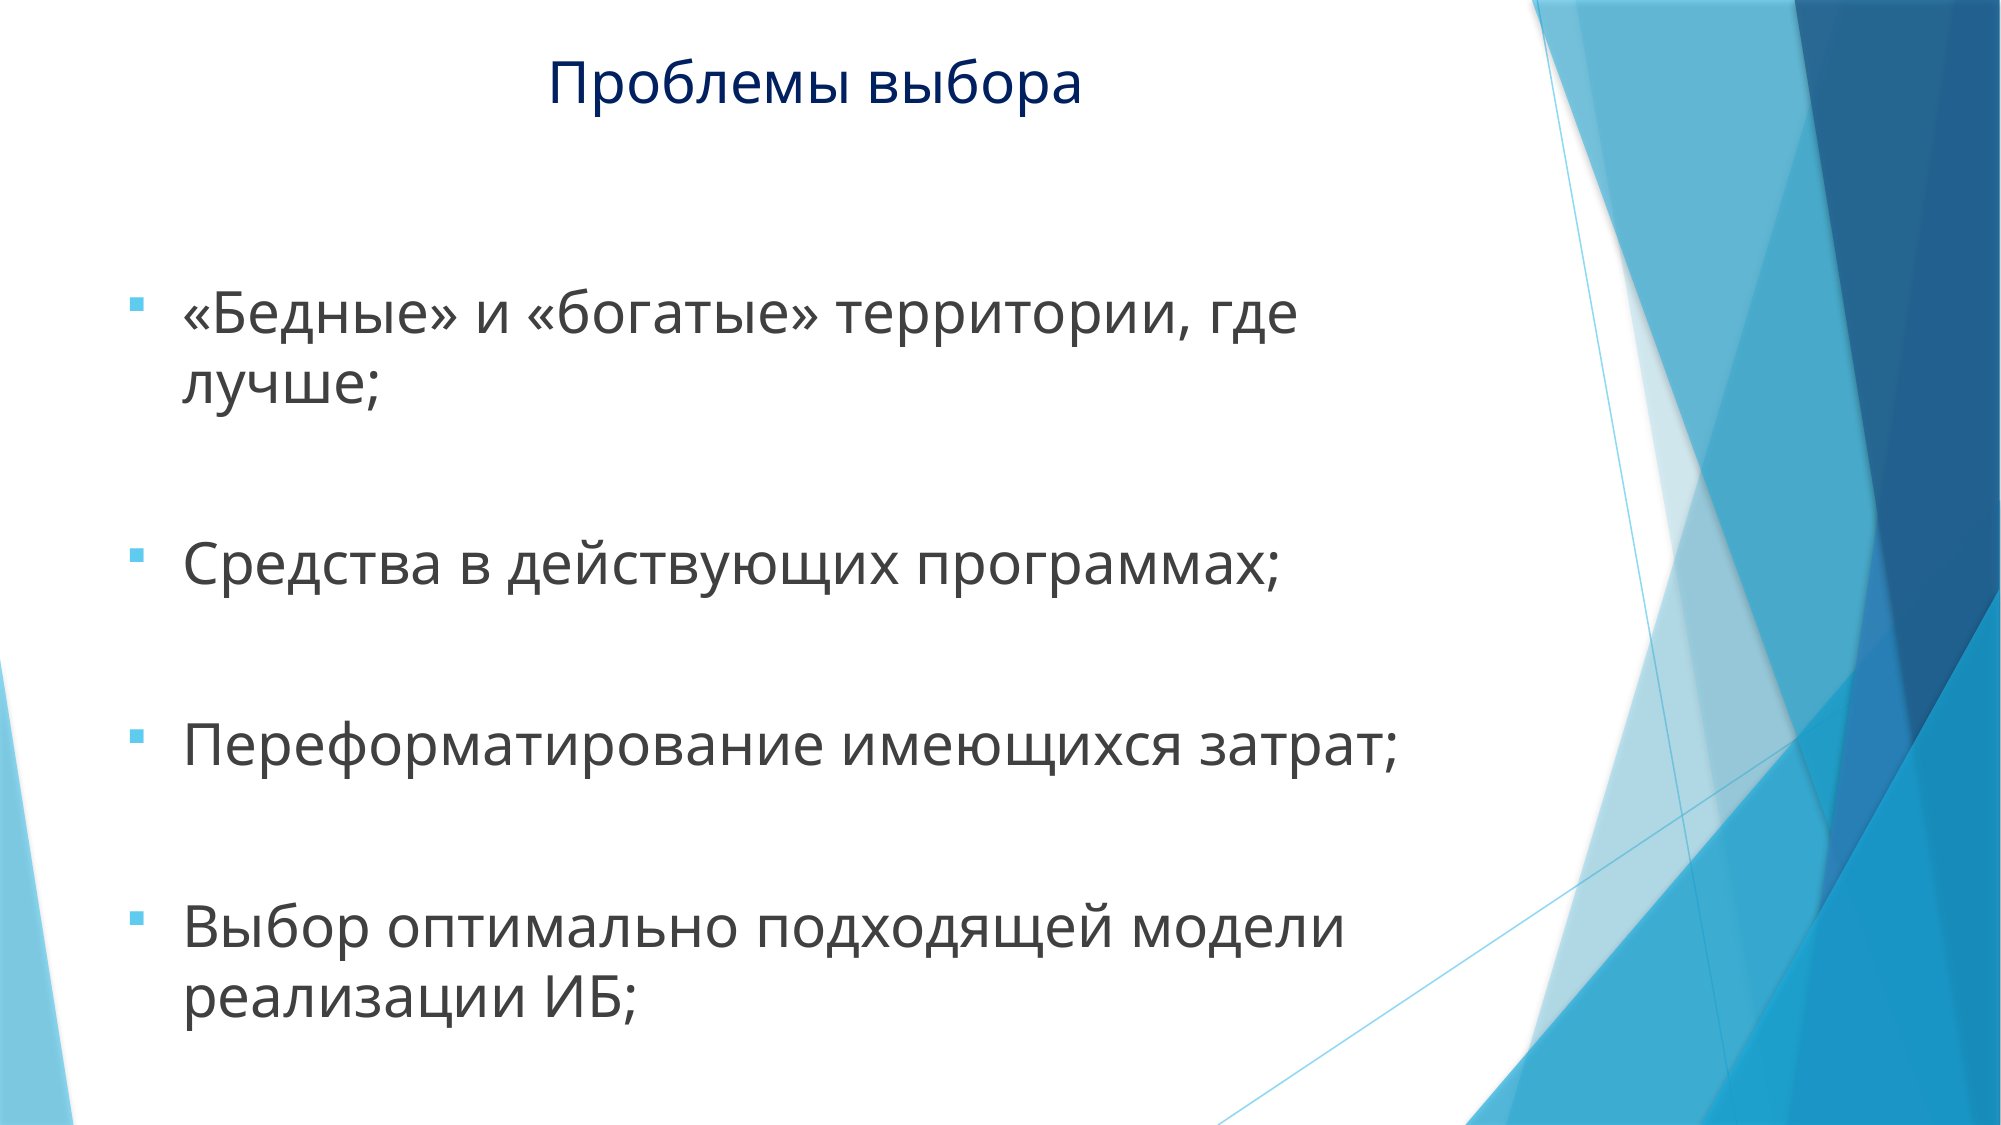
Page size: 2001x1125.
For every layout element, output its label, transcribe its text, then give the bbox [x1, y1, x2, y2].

list «Бедные» и «богатые» территории, где лучше; Средства в действующих программах; Переформатирование имеющихся затрат; Выбор оптимально подходящей модели реализации ИБ; [111, 267, 1522, 1089]
title Проблемы выбора [111, 38, 1522, 187]
